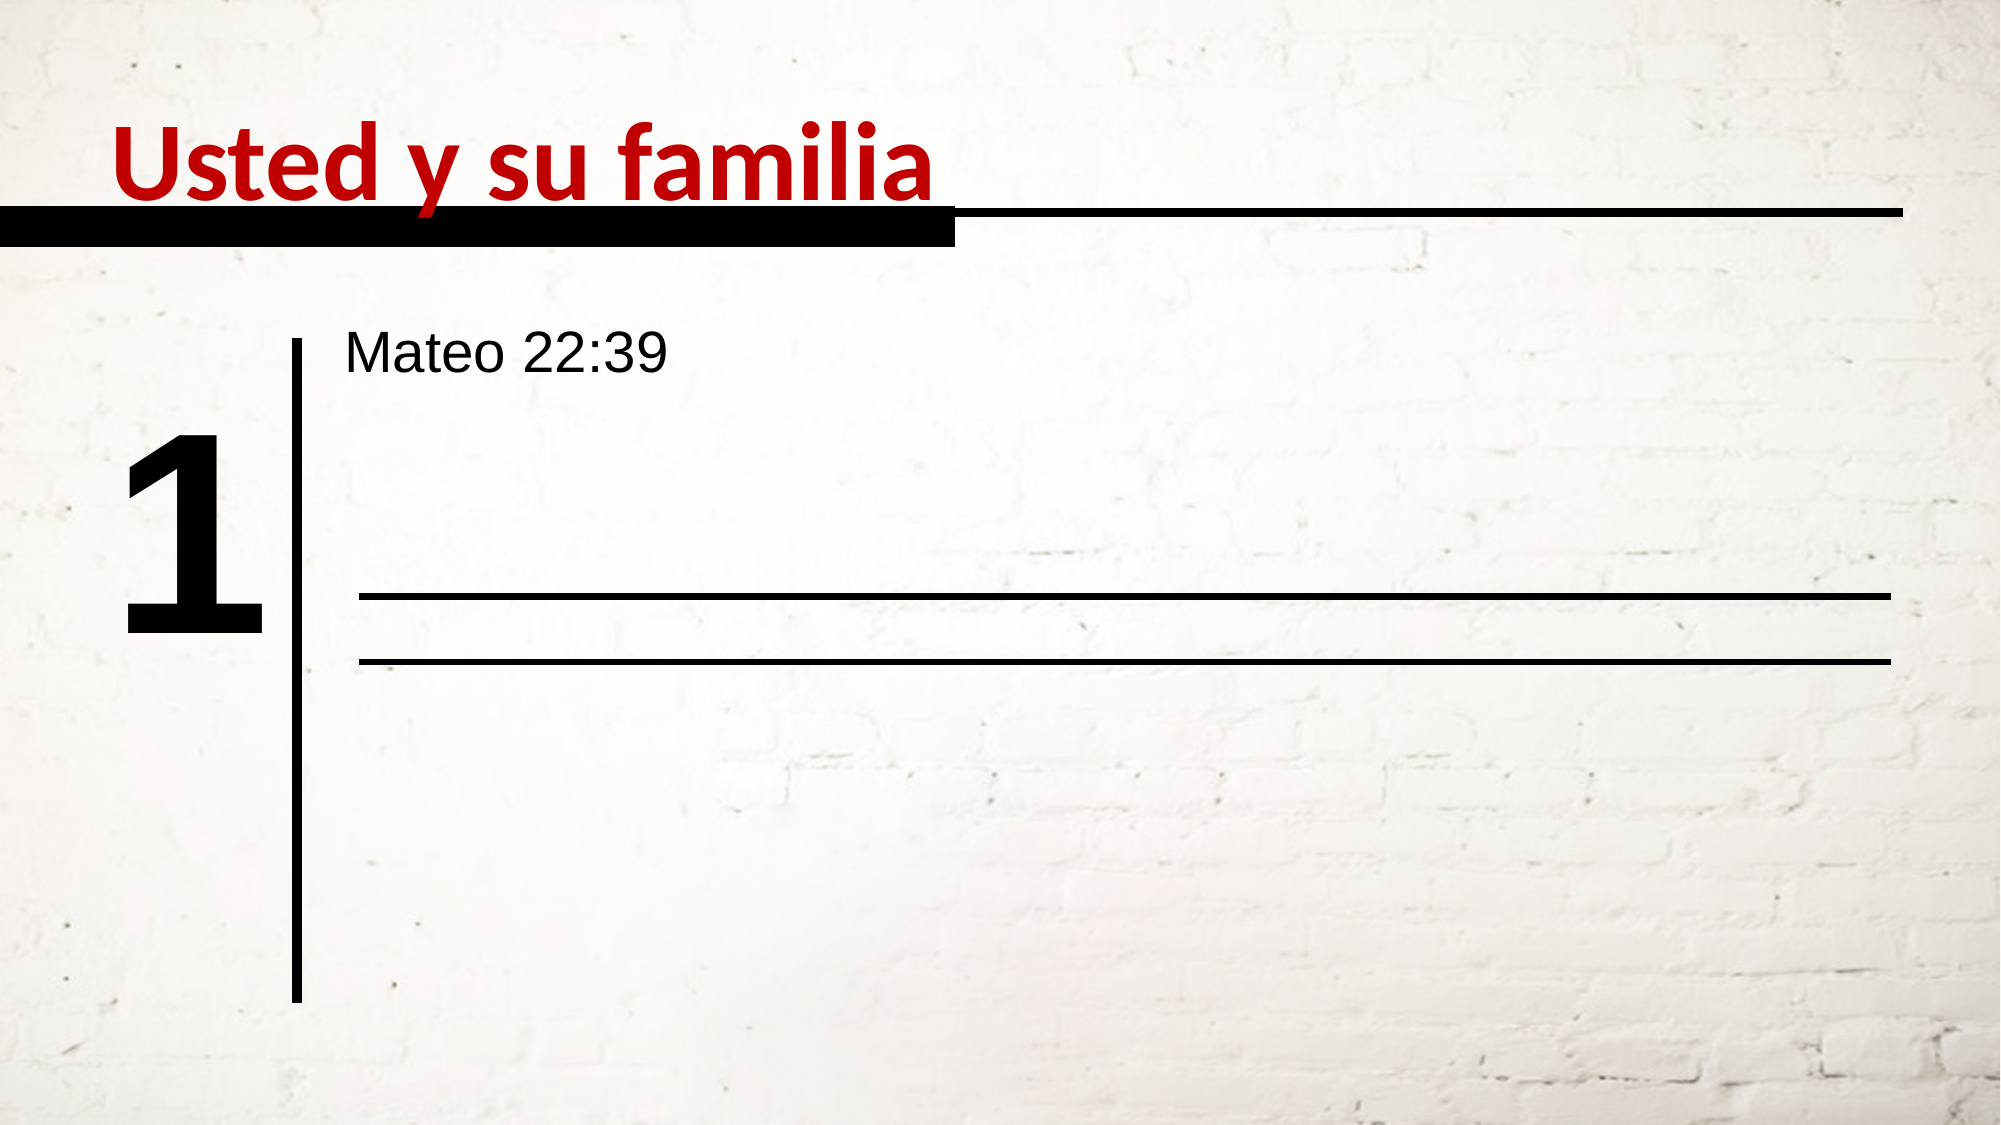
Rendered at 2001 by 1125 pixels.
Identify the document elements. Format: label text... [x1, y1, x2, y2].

text_box Mateo 22:39 [329, 306, 1880, 392]
text_box 1 [96, 338, 292, 698]
picture [0, 0, 2001, 1125]
text_box Usted y su familia [96, 80, 1160, 231]
text_box [0, 206, 955, 247]
